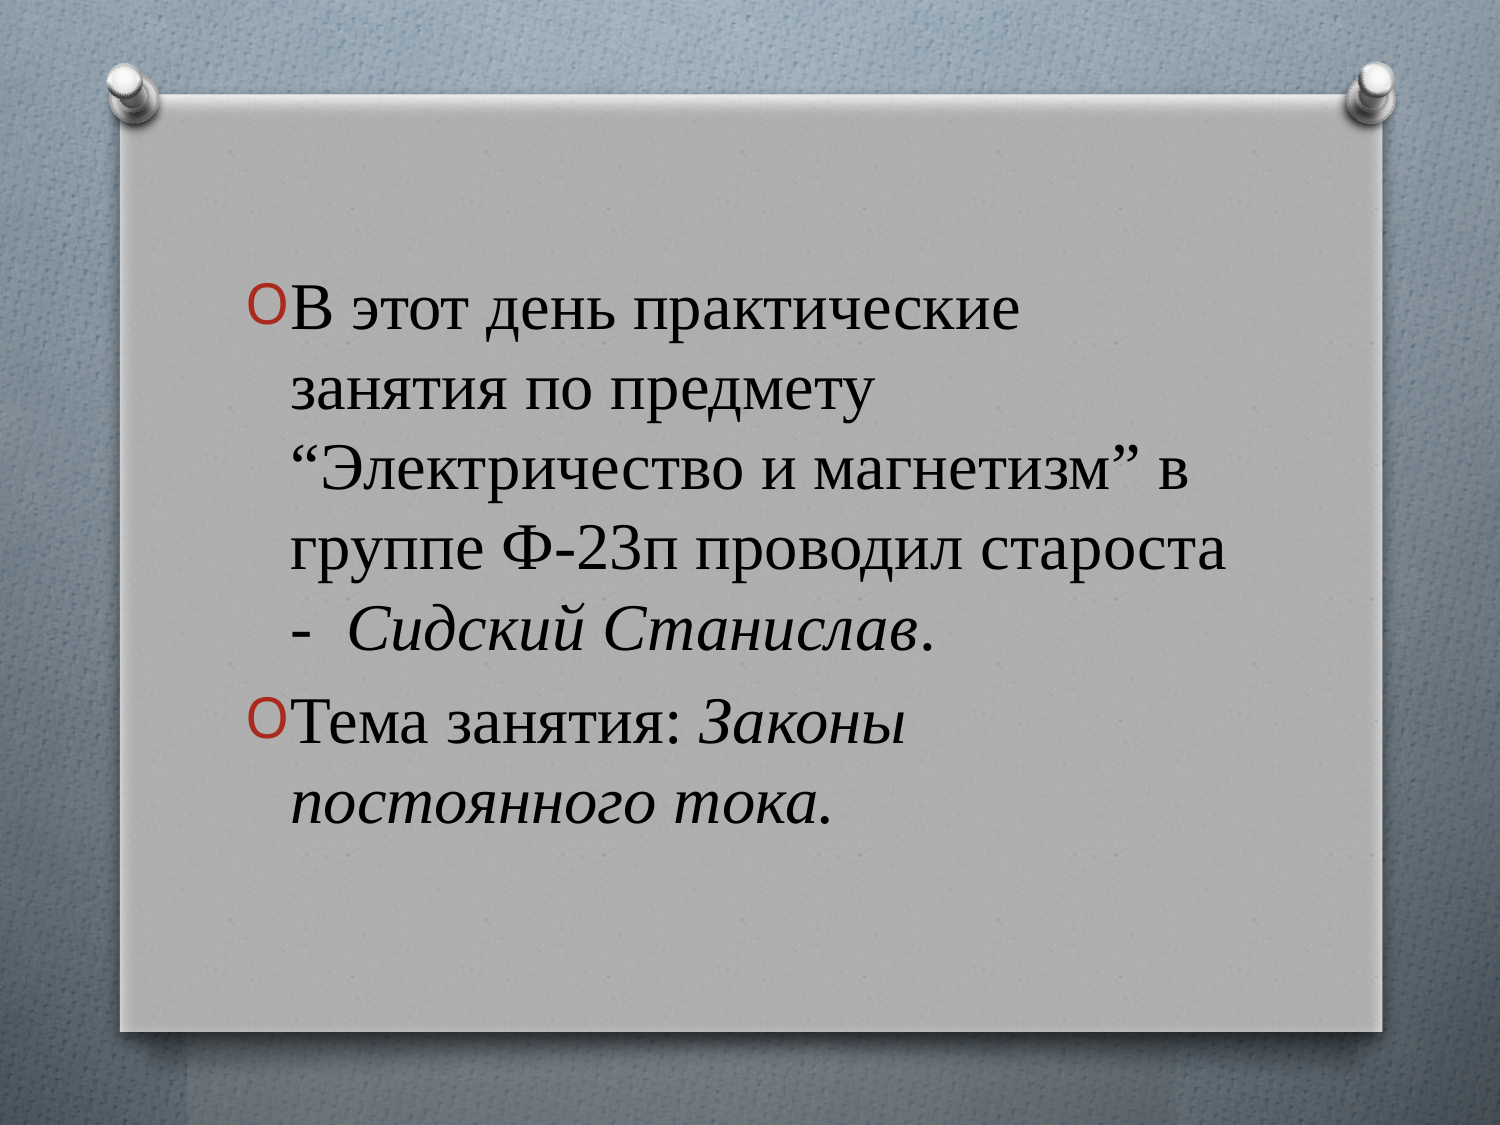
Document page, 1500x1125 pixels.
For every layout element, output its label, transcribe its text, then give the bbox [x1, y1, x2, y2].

list В этот день практические занятия по предмету “Электричество и магнетизм” в группе Ф-23п проводил староста - Сидский Станислав. Тема занятия: Законы постоянного тока. [230, 255, 1247, 847]
picture [1317, 35, 1439, 156]
picture [75, 29, 198, 153]
